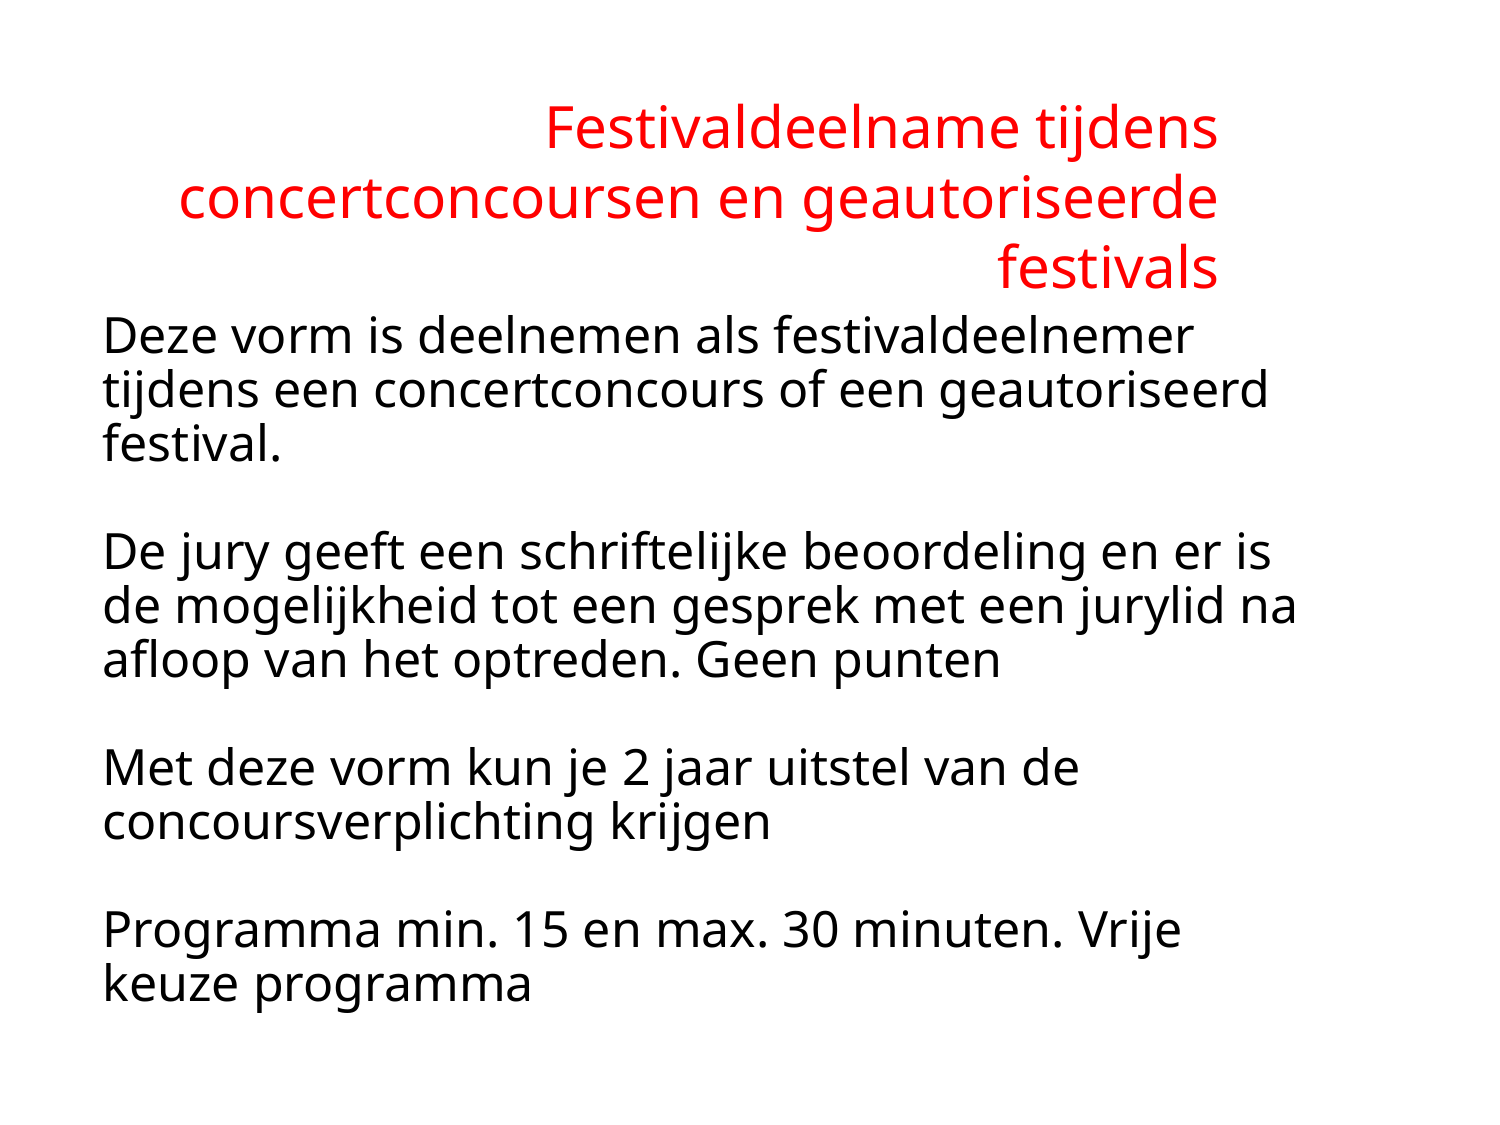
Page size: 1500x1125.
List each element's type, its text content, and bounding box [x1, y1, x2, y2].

title Deze vorm is deelnemen als festivaldeelnemer tijdens een concertconcours of een geautoriseerd festival. De jury geeft een schriftelijke beoordeling en er is de mogelijkheid tot een gesprek met een jurylid na afloop van het optreden. Geen punten Met deze vorm kun je 2 jaar uitstel van de concoursverplichting krijgen Programma min. 15 en max. 30 minuten. Vrije keuze programma [87, 312, 1338, 1020]
text_box Festivaldeelname tijdens concertconcoursen en geautoriseerde festivals [32, 82, 1235, 296]
